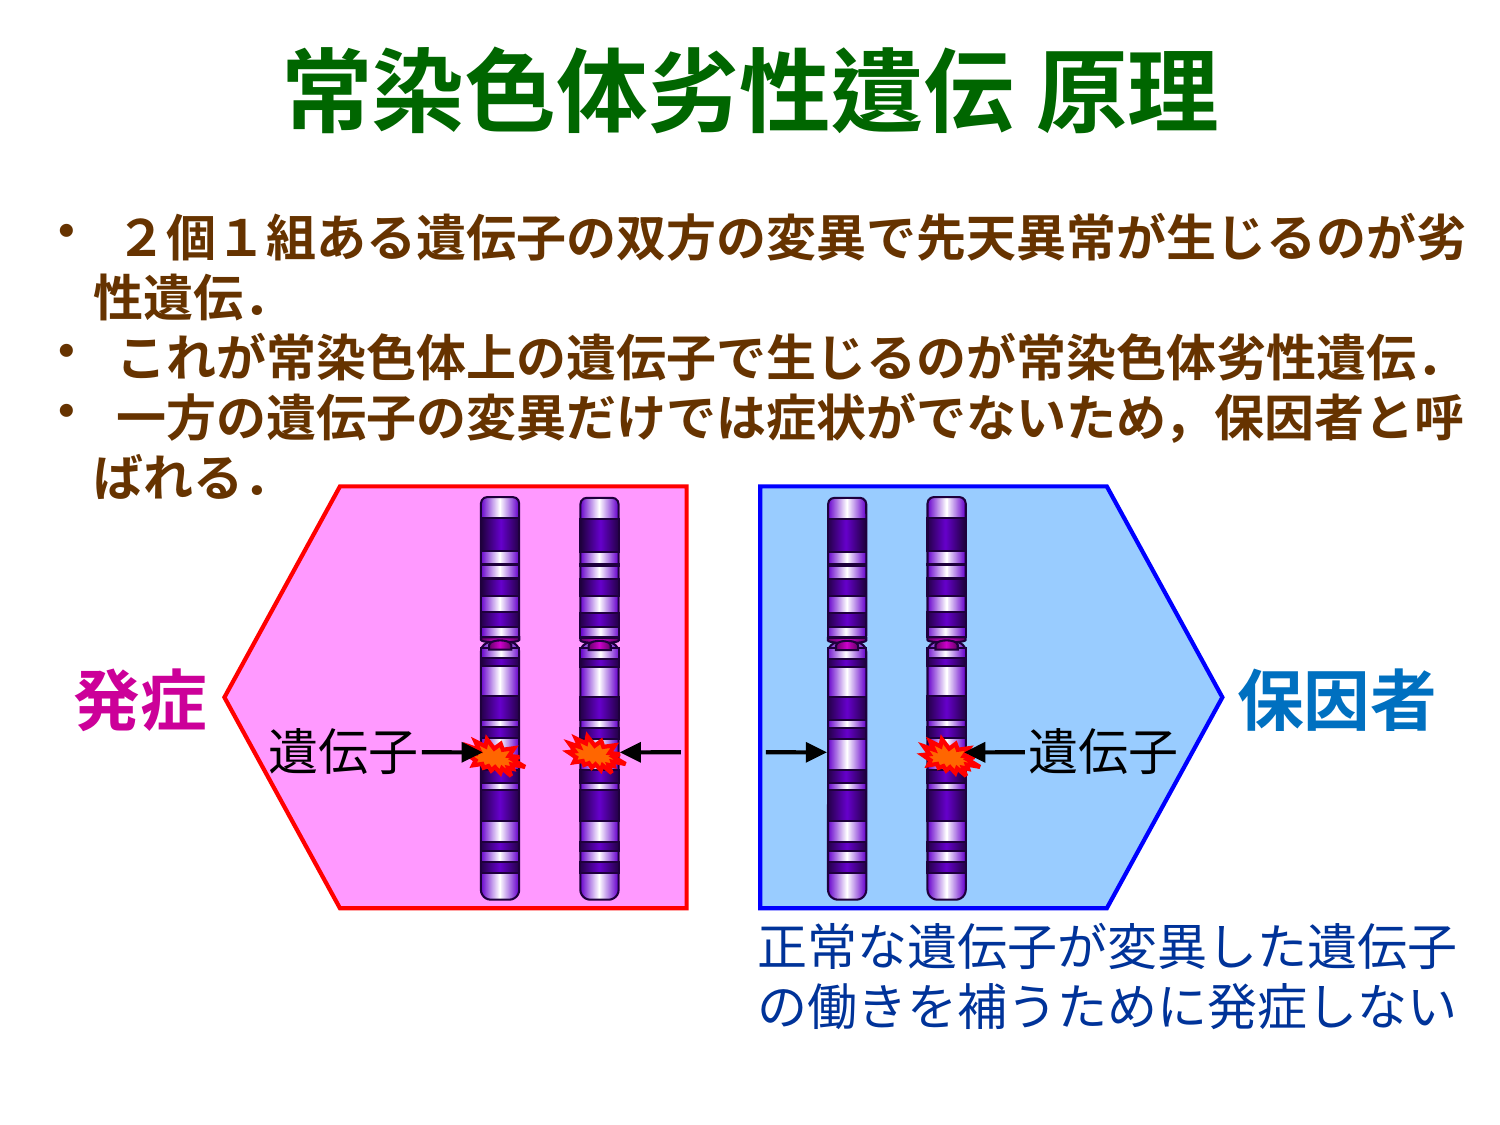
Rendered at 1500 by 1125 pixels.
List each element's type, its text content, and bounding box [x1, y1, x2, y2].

text_box 正常な遺伝子が変異した遺伝子 の働きを補うために発症しない [742, 907, 1473, 1043]
text_box [421, 742, 475, 763]
text_box 発症 [58, 651, 230, 746]
text_box [971, 742, 1025, 763]
title 常染色体劣性遺伝 原理 [41, 29, 1459, 148]
text_box [568, 743, 575, 757]
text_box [927, 496, 966, 900]
text_box [765, 742, 822, 763]
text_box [480, 496, 520, 900]
text_box [760, 486, 1222, 907]
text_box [827, 497, 867, 900]
text_box [224, 486, 687, 909]
text_box ２個１組ある遺伝子の双方の変異で先天異常が生じるのが劣性遺伝． これが常染色体上の遺伝子で生じるのが常染色体劣性遺伝． 一方の遺伝子の変異だけでは症状がでないため，保因者と呼ばれる． [43, 199, 1487, 515]
text_box 遺伝子 [253, 712, 434, 788]
text_box 保因者 [1222, 651, 1463, 747]
text_box 遺伝子 [1013, 712, 1194, 788]
text_box [971, 761, 980, 767]
text_box [8, 23, 1488, 139]
text_box [623, 742, 681, 763]
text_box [580, 497, 619, 900]
